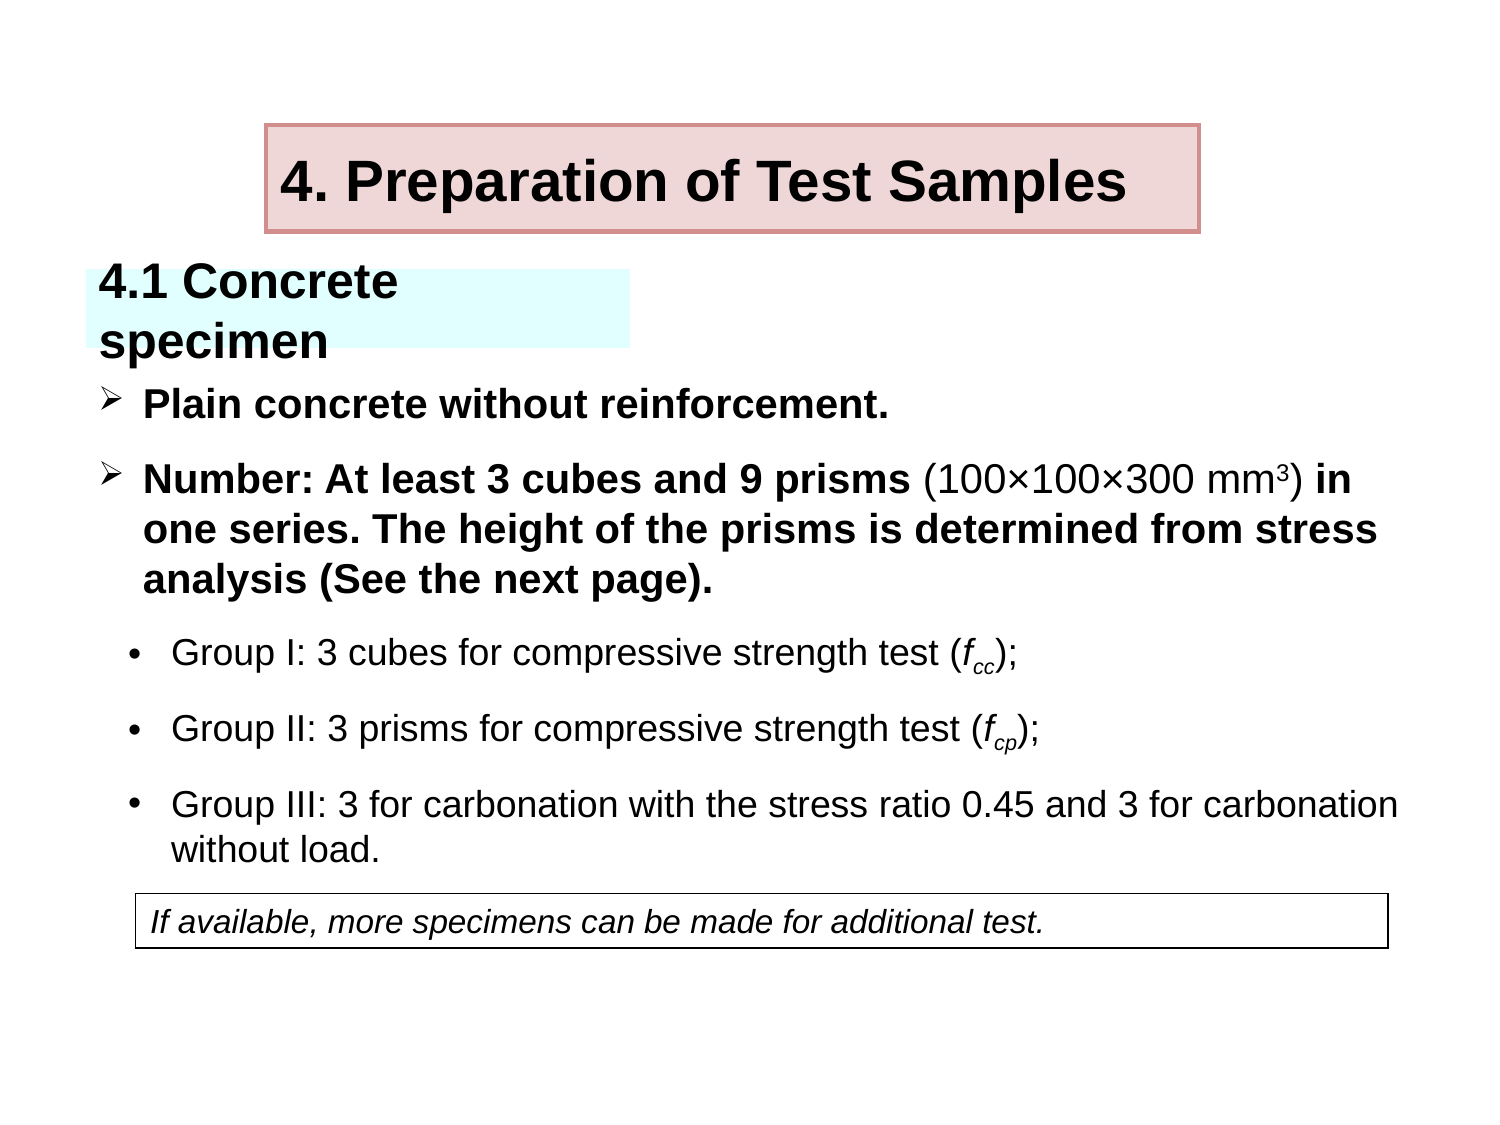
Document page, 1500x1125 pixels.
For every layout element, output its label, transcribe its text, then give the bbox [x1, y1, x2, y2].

title 4. Preparation of Test Samples [265, 125, 1199, 232]
text_box Plain concrete without reinforcement. Number: At least 3 cubes and 9 prisms (100×100×300 mm3) in one series. The height of the prisms is determined from stress analysis (See the next page). Group I: 3 cubes for compressive strength test (fcc); Group II: 3 prisms for compressive strength test (fcp); Group III: 3 for carbonation with the stress ratio 0.45 and 3 for carbonation without load. [83, 369, 1417, 878]
title 4.1 Concrete specimen [83, 266, 632, 350]
text_box If available, more specimens can be made for additional test. [135, 893, 1388, 948]
